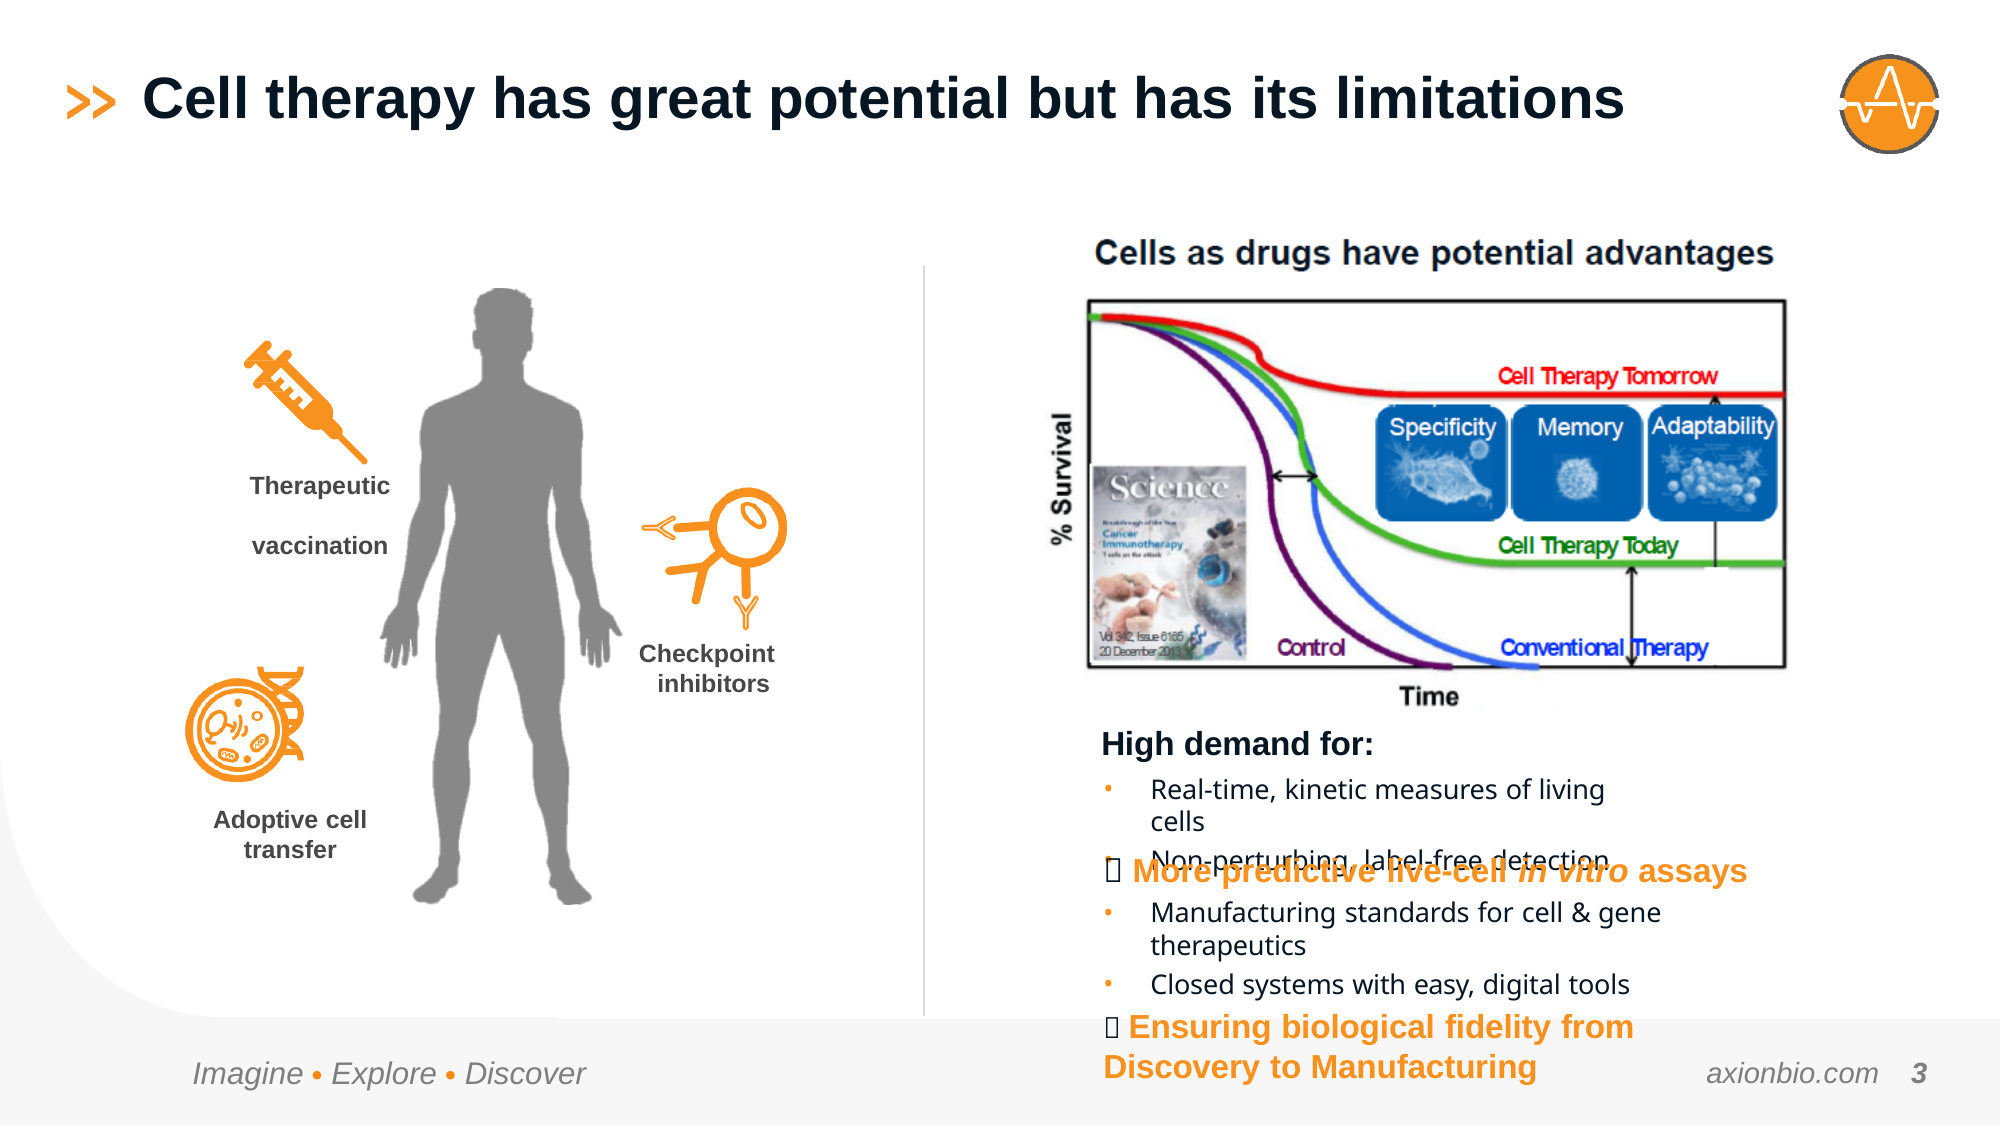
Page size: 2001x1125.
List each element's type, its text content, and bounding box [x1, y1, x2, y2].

text_box Adoptive cell transfer [210, 801, 364, 864]
text_box Manufacturing standards for cell & gene therapeutics Closed systems with easy, digital tools  Ensuring biological fidelity from Discovery to Manufacturing [1101, 887, 1787, 1086]
text_box High demand for: [1099, 720, 1379, 762]
text_box axionbio.com [1704, 1054, 1881, 1090]
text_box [185, 666, 305, 782]
text_box Real-time, kinetic measures of living cells Non-perturbing, label-free detection [1101, 763, 1649, 847]
footer Imagine  Explore  Discover [190, 1054, 592, 1125]
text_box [243, 340, 788, 638]
title Cell therapy has great potential but has its limitations [140, 58, 1631, 249]
text_box 3 [1904, 1055, 1934, 1090]
text_box  More predictive live-cell in vitro assays [1101, 847, 1770, 887]
text_box Checkpoint inhibitors [638, 647, 778, 698]
picture [0, 0, 2000, 1021]
